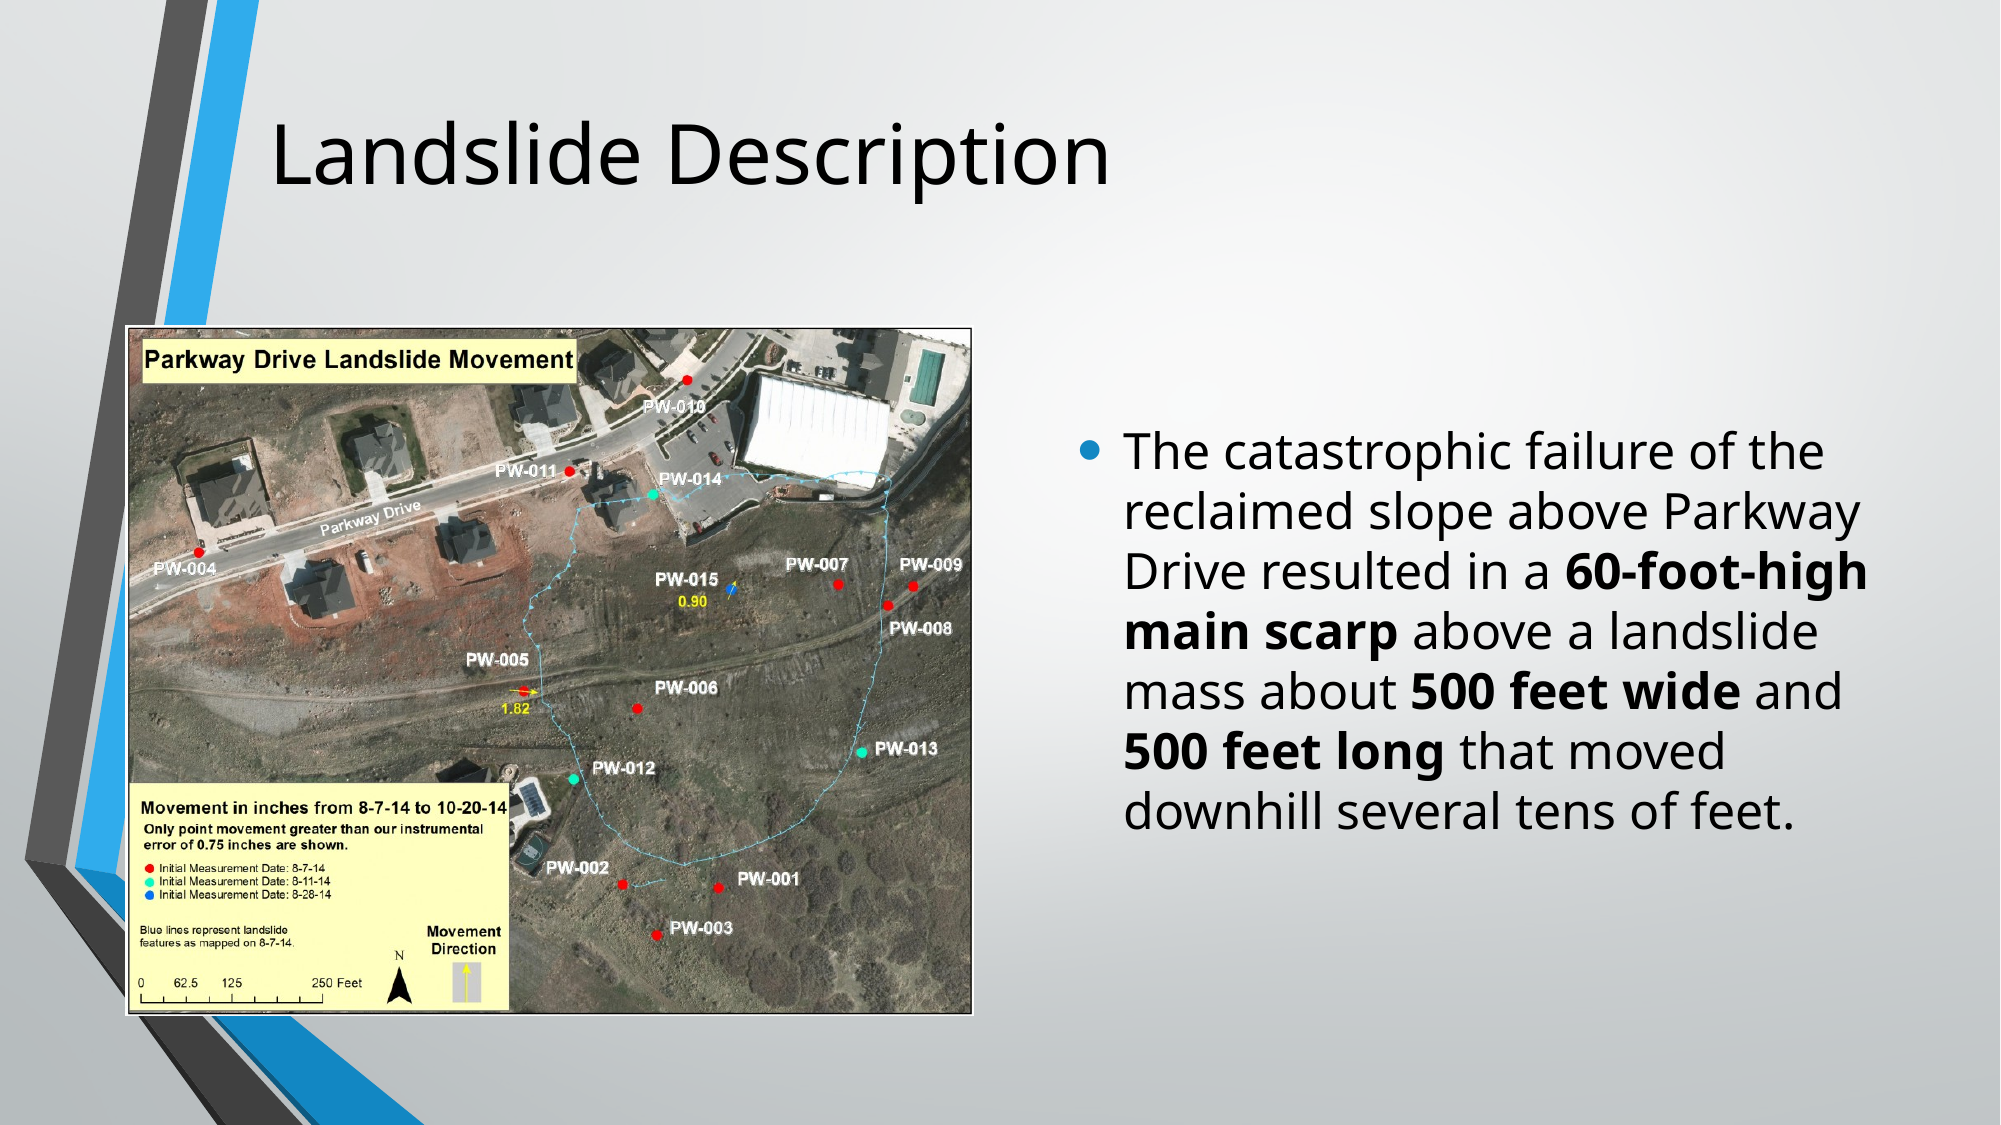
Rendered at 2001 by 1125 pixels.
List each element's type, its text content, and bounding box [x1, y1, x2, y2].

title Landslide Description [254, 42, 1980, 260]
list The catastrophic failure of the reclaimed slope above Parkway Drive resulted in a 60-foot-high main scarp above a landslide mass about 500 feet wide and 500 feet long that moved downhill several tens of feet. [1062, 299, 1949, 1042]
picture [125, 325, 974, 1017]
